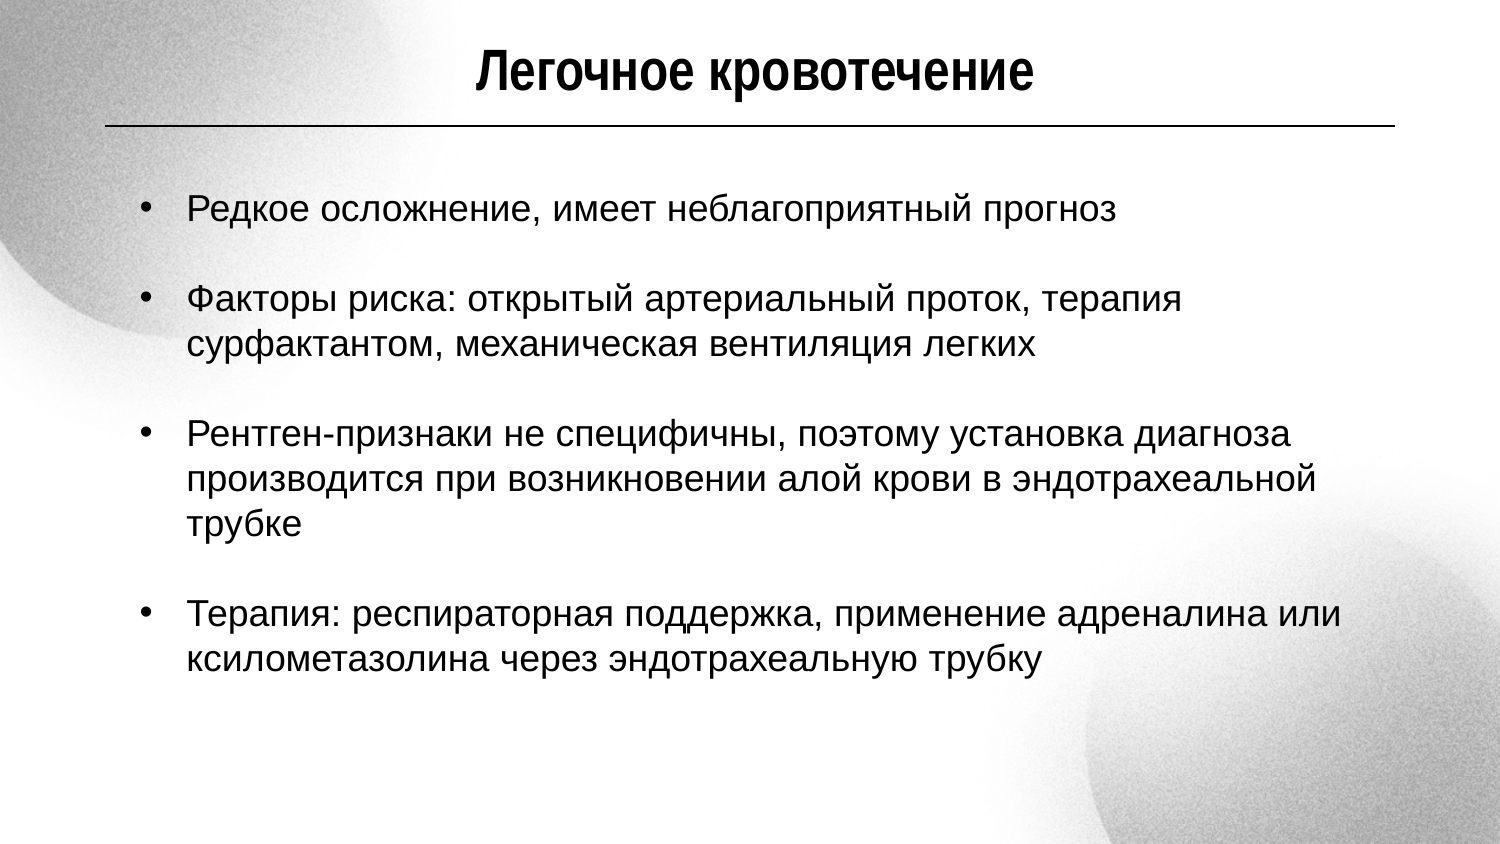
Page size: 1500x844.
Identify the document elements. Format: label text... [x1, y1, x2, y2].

text_box Легочное кровотечение [30, 26, 1481, 108]
picture [967, 445, 1500, 844]
picture [0, 0, 477, 456]
text_box Редкое осложнение, имеет неблагоприятный прогноз Факторы риска: открытый артериальный проток, терапия сурфактантом, механическая вентиляция легких Рентген-признаки не специфичны, поэтому установка диагноза производится при возникновении алой крови в эндотрахеальной трубке Терапия: респираторная поддержка, применение адреналина или ксилометазолина через эндотрахеальную трубку [105, 178, 1384, 725]
